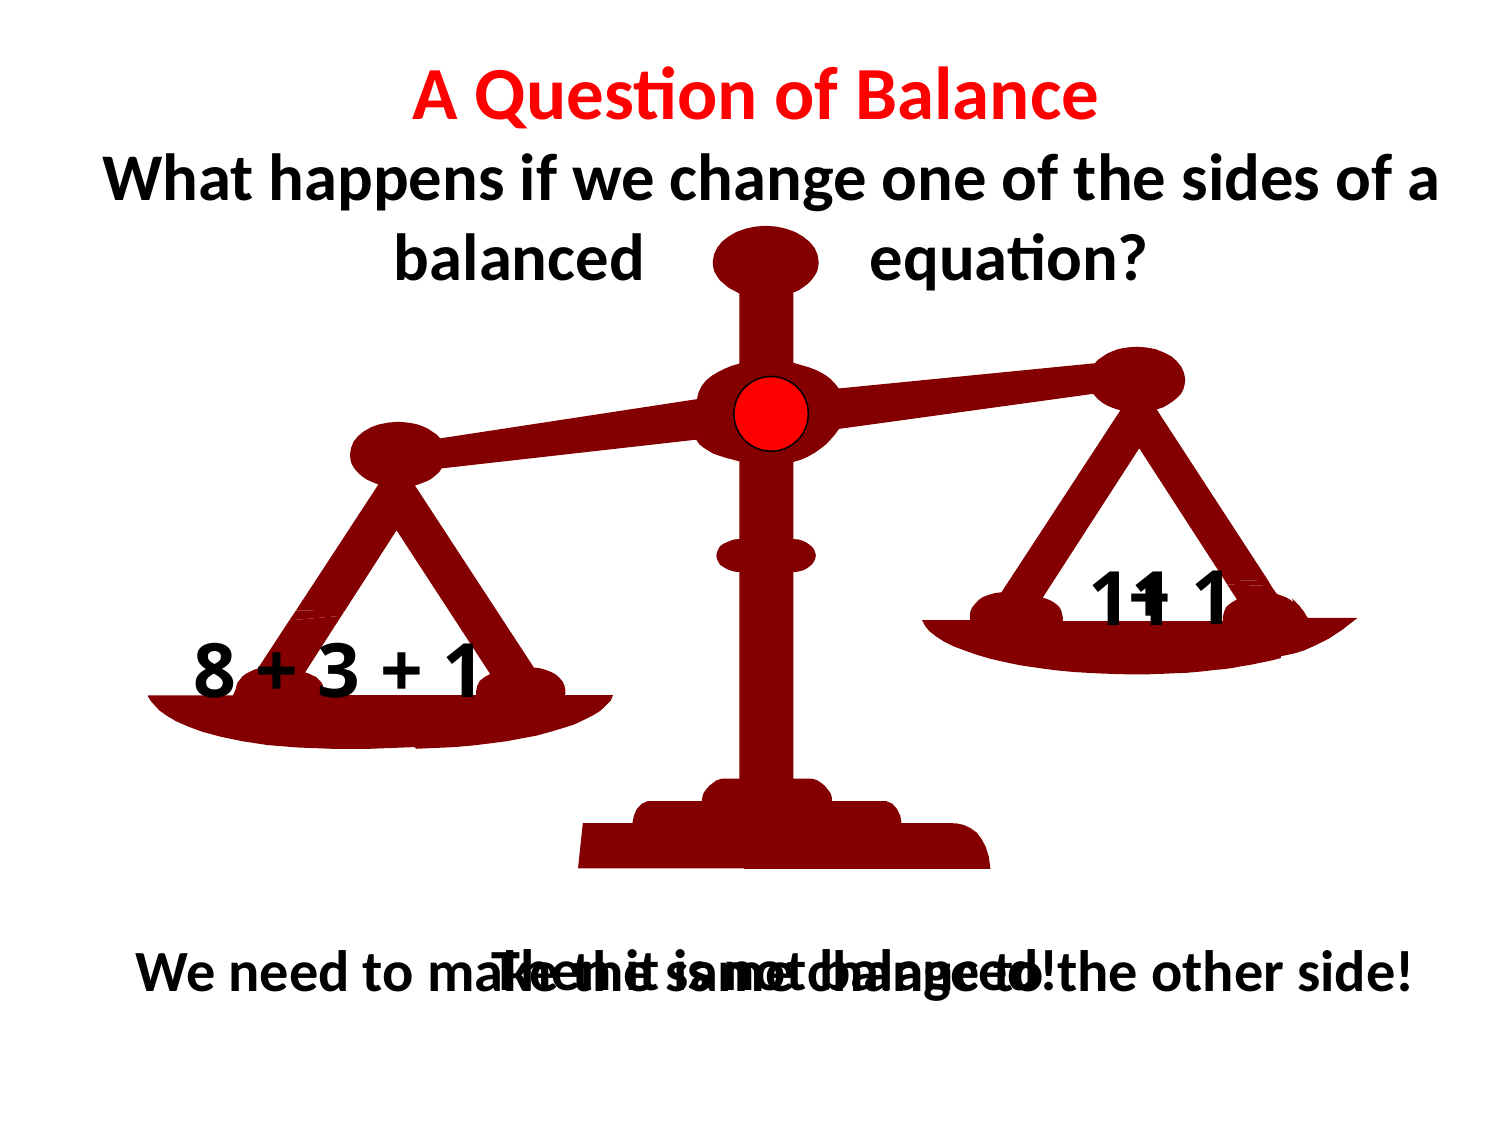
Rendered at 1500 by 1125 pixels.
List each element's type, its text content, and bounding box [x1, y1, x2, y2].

text_box We need to make the same change to the other side! [50, 925, 1500, 1011]
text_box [147, 225, 1358, 869]
text_box What happens if we change one of the sides of a balanced equation? [65, 126, 1479, 301]
text_box A Question of Balance [74, 37, 1438, 126]
